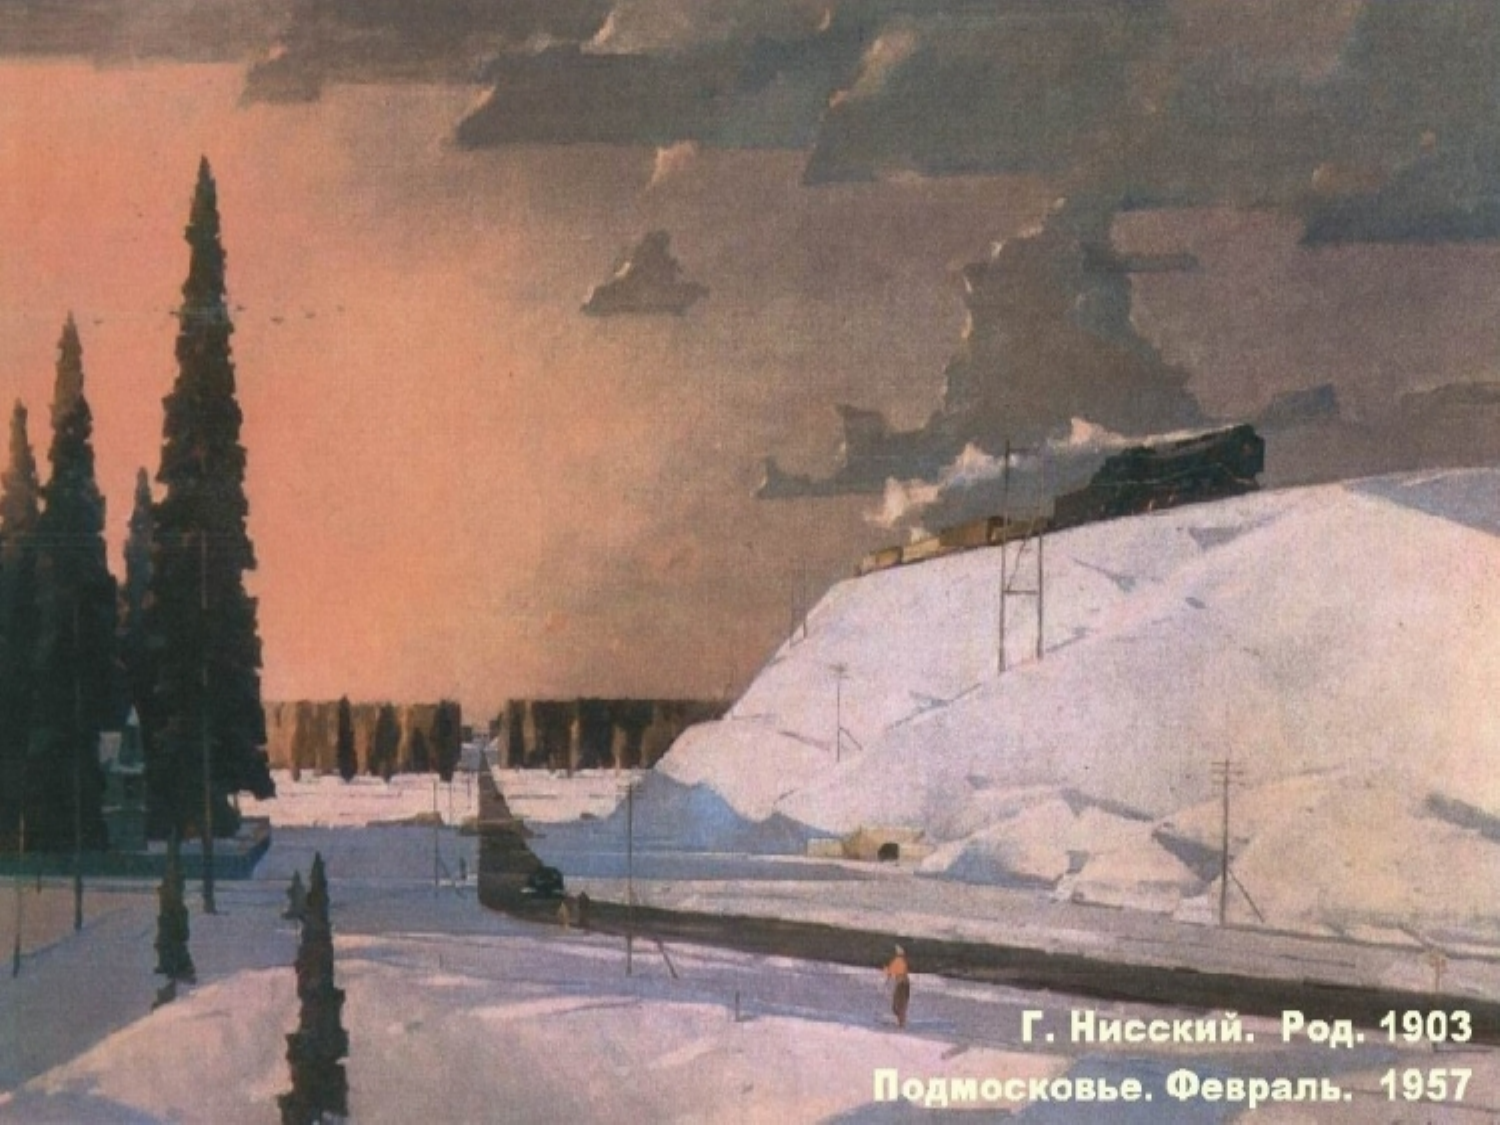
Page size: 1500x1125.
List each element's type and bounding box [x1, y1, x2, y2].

list [0, 0, 1500, 1125]
